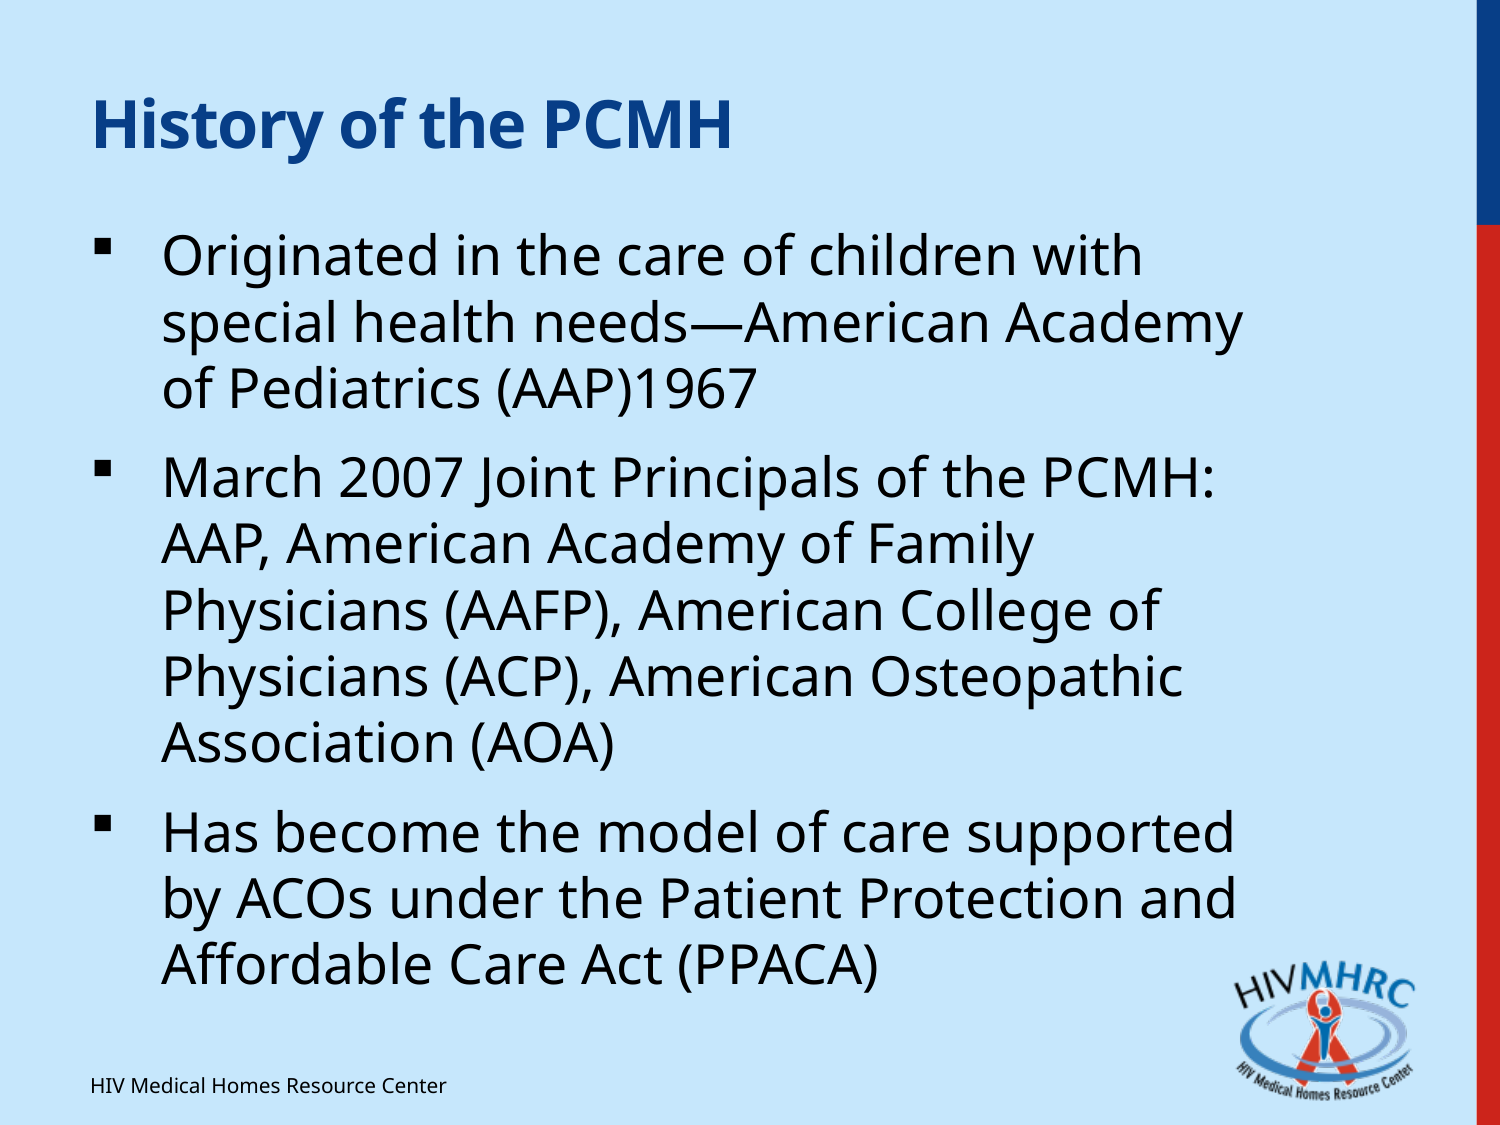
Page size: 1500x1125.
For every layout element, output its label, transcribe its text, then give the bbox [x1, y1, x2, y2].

list Originated in the care of children with special health needs—American Academy of Pediatrics (AAP)1967 March 2007 Joint Principals of the PCMH: AAP, American Academy of Family Physicians (AAFP), American College of Physicians (ACP), American Osteopathic Association (AOA) Has become the model of care supported by ACOs under the Patient Protection and Affordable Care Act (PPACA) [74, 212, 1326, 1006]
footer HIV Medical Homes Resource Center [75, 1065, 638, 1112]
title History of the PCMH [75, 24, 1479, 250]
picture [1228, 955, 1421, 1104]
